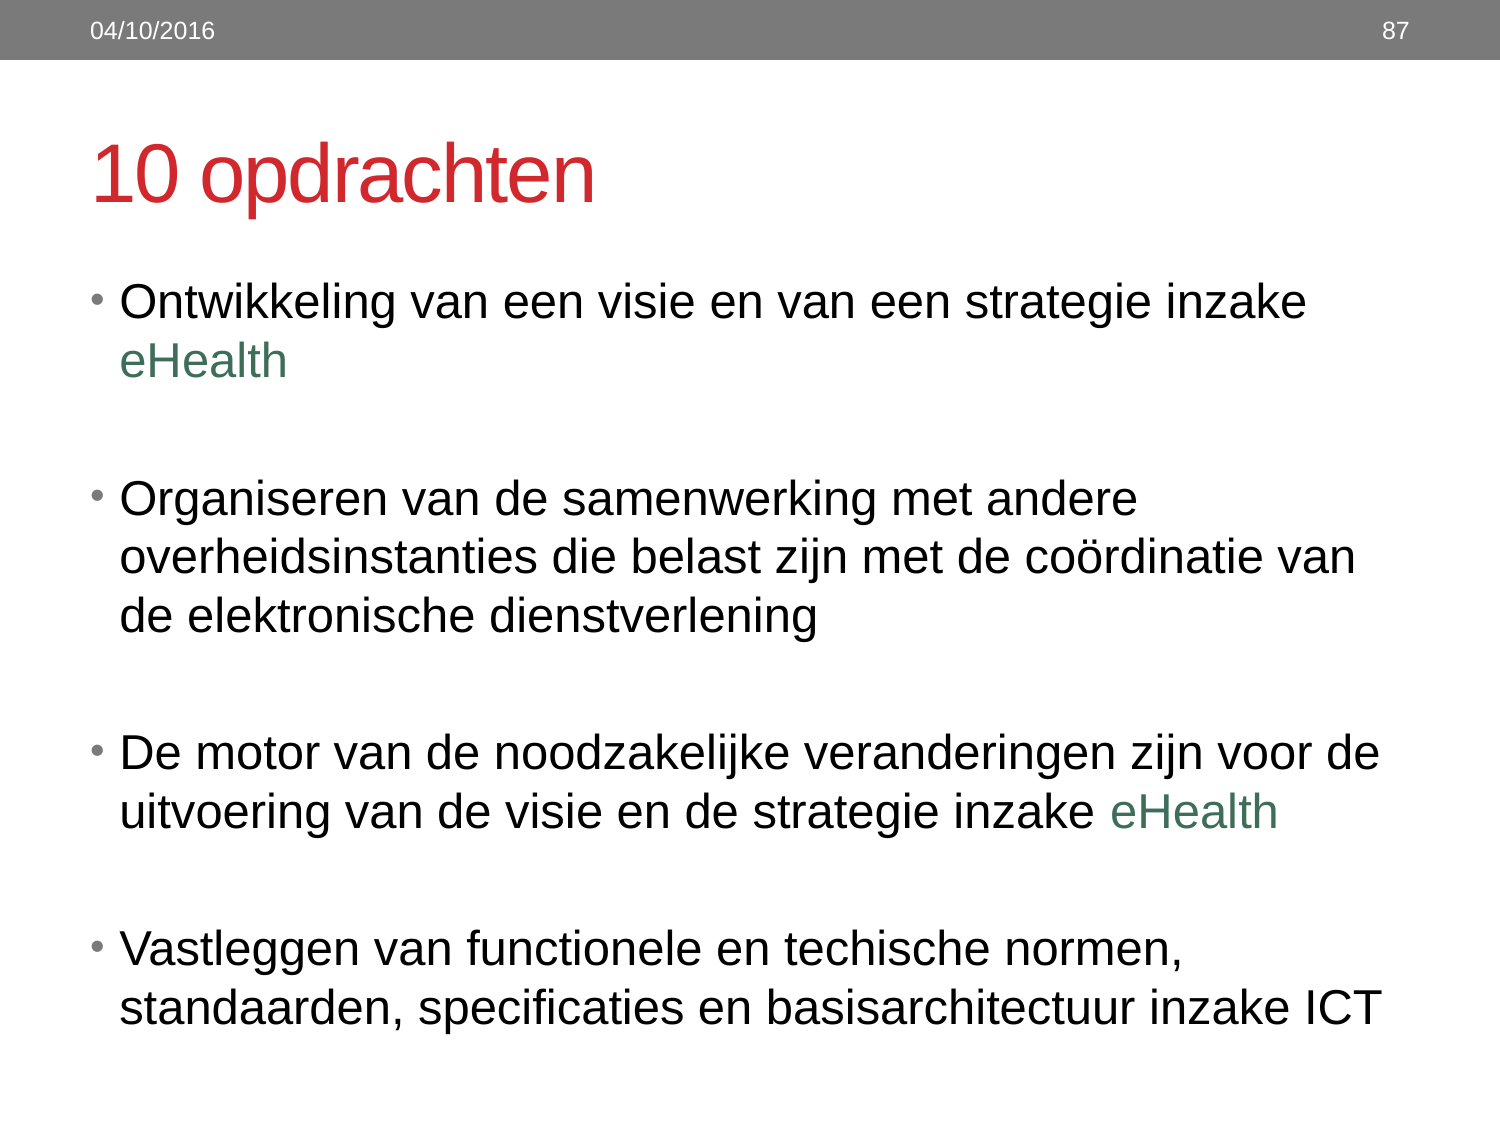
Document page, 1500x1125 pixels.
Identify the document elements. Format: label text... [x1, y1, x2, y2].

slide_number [75, 3, 550, 57]
title 10 opdrachten [75, 87, 1425, 250]
list Ontwikkeling van een visie en van een strategie inzake eHealth Organiseren van de samenwerking met andere overheidsinstanties die belast zijn met de coördinatie van de elektronische dienstverlening De motor van de noodzakelijke veranderingen zijn voor de uitvoering van de visie en de strategie inzake eHealth Vastleggen van functionele en techische normen, standaarden, specificaties en basisarchitectuur inzake ICT [75, 262, 1425, 1063]
slide_number 87 [1250, 3, 1425, 57]
